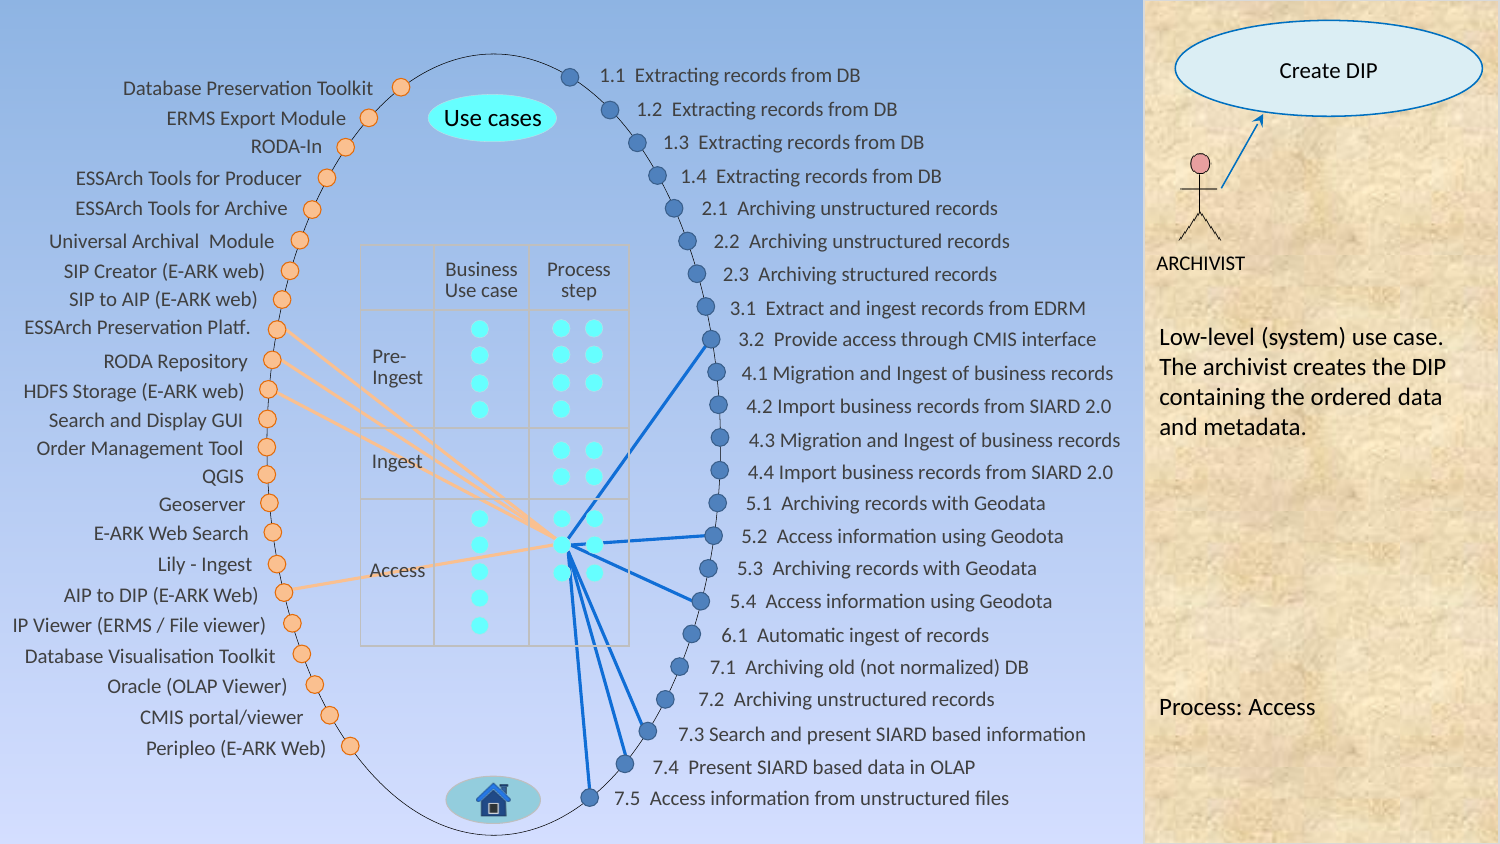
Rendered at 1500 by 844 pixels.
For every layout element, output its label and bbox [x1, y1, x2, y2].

text_box [92, 671, 295, 700]
text_box [20, 702, 311, 730]
text_box [702, 652, 1038, 681]
text_box [52, 579, 267, 608]
text_box [31, 226, 282, 255]
text_box [0, 610, 274, 639]
text_box [133, 490, 252, 516]
text_box [731, 554, 1080, 580]
text_box [53, 345, 256, 374]
text_box [0, 162, 310, 191]
text_box [694, 193, 1106, 222]
text_box [0, 376, 252, 405]
text_box [691, 684, 1021, 712]
text_box [739, 489, 1087, 515]
text_box [592, 60, 945, 89]
text_box [0, 641, 283, 669]
text_box [68, 518, 257, 547]
text_box [722, 293, 1106, 322]
text_box [81, 73, 381, 102]
text_box [645, 752, 1038, 781]
text_box [715, 0, 1500, 844]
text_box [655, 127, 1016, 156]
picture [1176, 151, 1225, 241]
text_box [119, 732, 334, 761]
text_box [673, 161, 1025, 189]
text_box [255, 51, 1050, 838]
text_box [714, 619, 1004, 648]
text_box [735, 522, 1106, 548]
text_box [629, 94, 1019, 122]
text_box [72, 549, 260, 578]
text_box [0, 435, 250, 461]
text_box [0, 407, 250, 433]
text_box [0, 256, 273, 341]
text_box [177, 462, 250, 488]
text_box [706, 226, 1106, 254]
text_box [116, 103, 354, 160]
text_box [722, 586, 1079, 615]
text_box [49, 193, 295, 222]
text_box [670, 718, 1106, 747]
